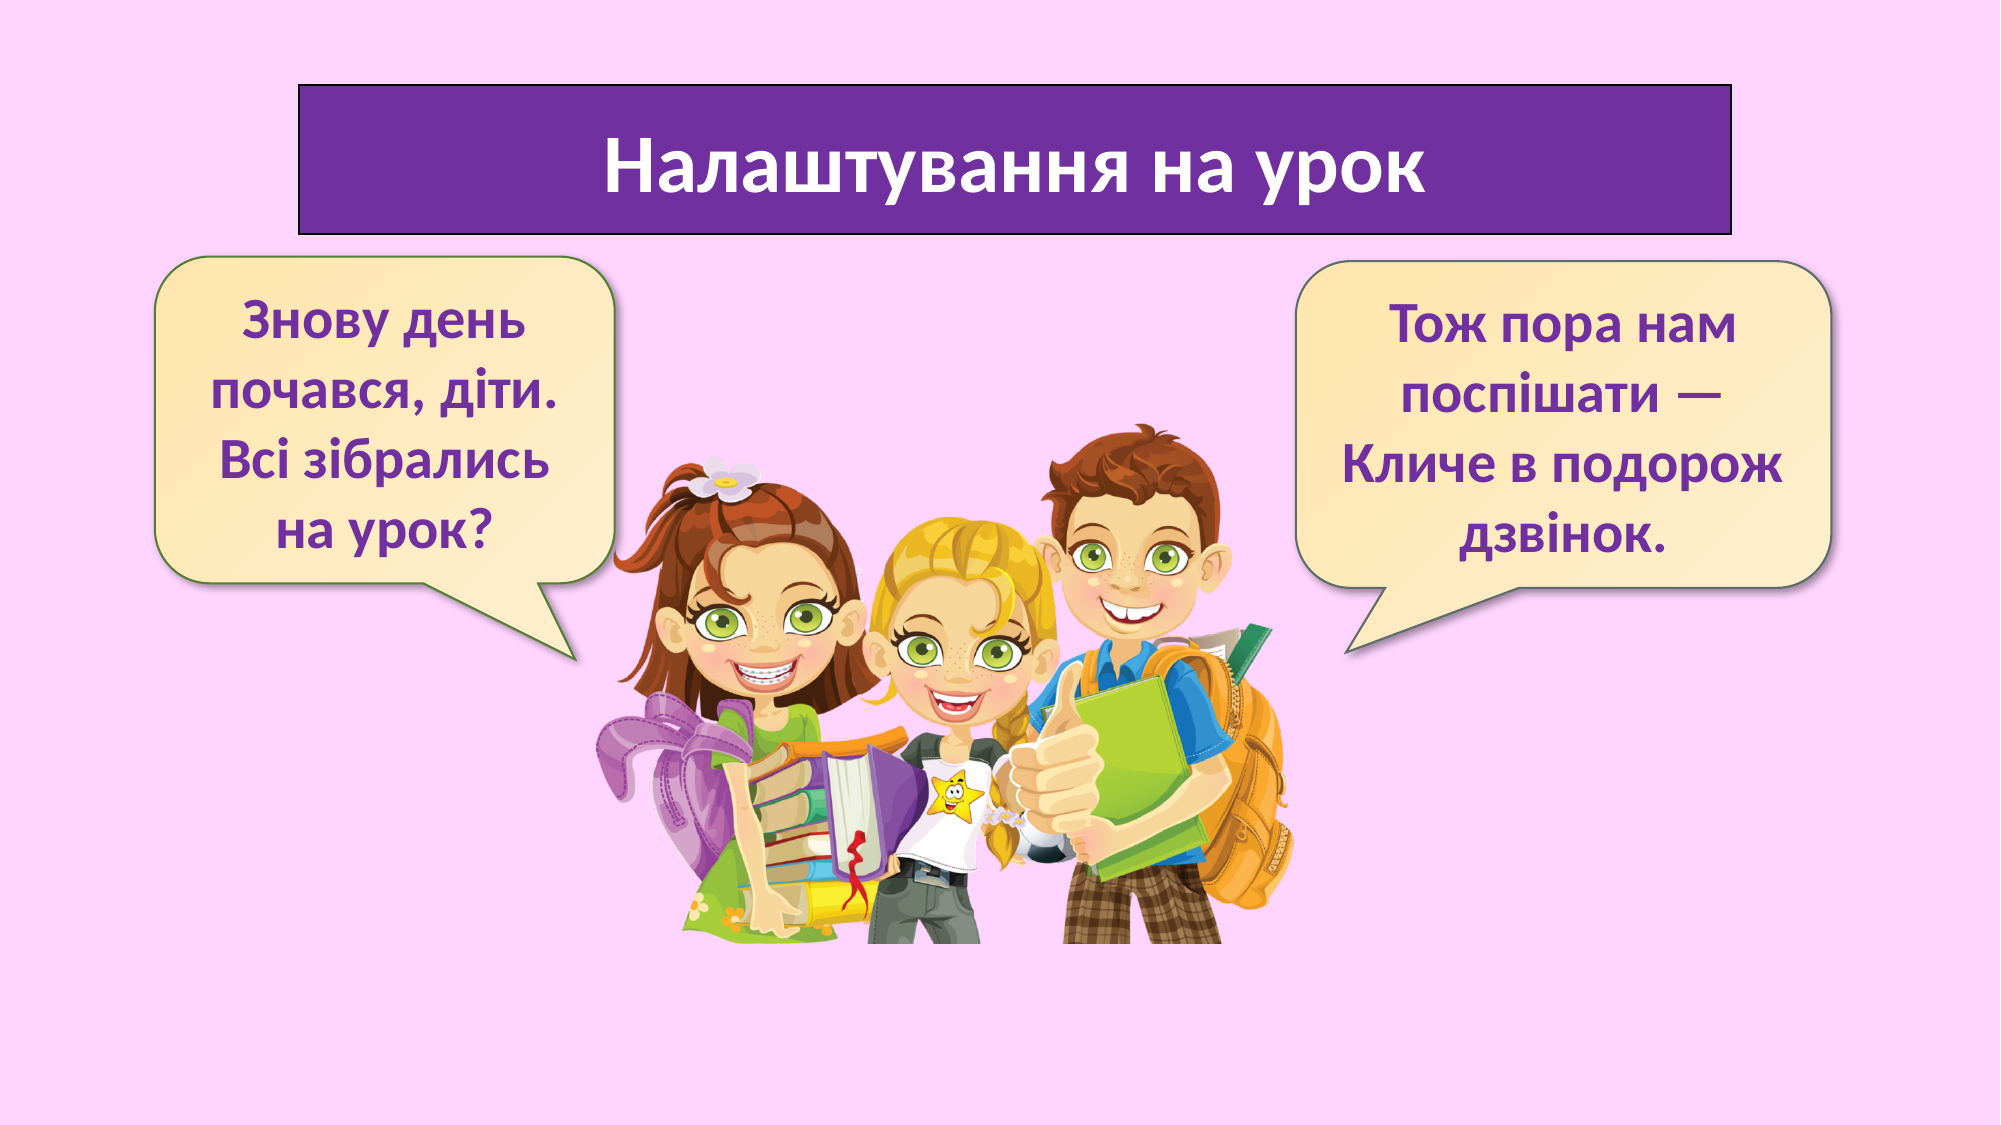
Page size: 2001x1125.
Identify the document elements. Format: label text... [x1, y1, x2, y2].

text_box Тож пора нам поспішати — Кличе в подорож дзвінок. [1294, 260, 1833, 655]
picture [596, 421, 1296, 944]
text_box Налаштування на урок [298, 84, 1732, 235]
text_box Знову день почався, діти. Всі зібрались на урок? [153, 255, 616, 662]
